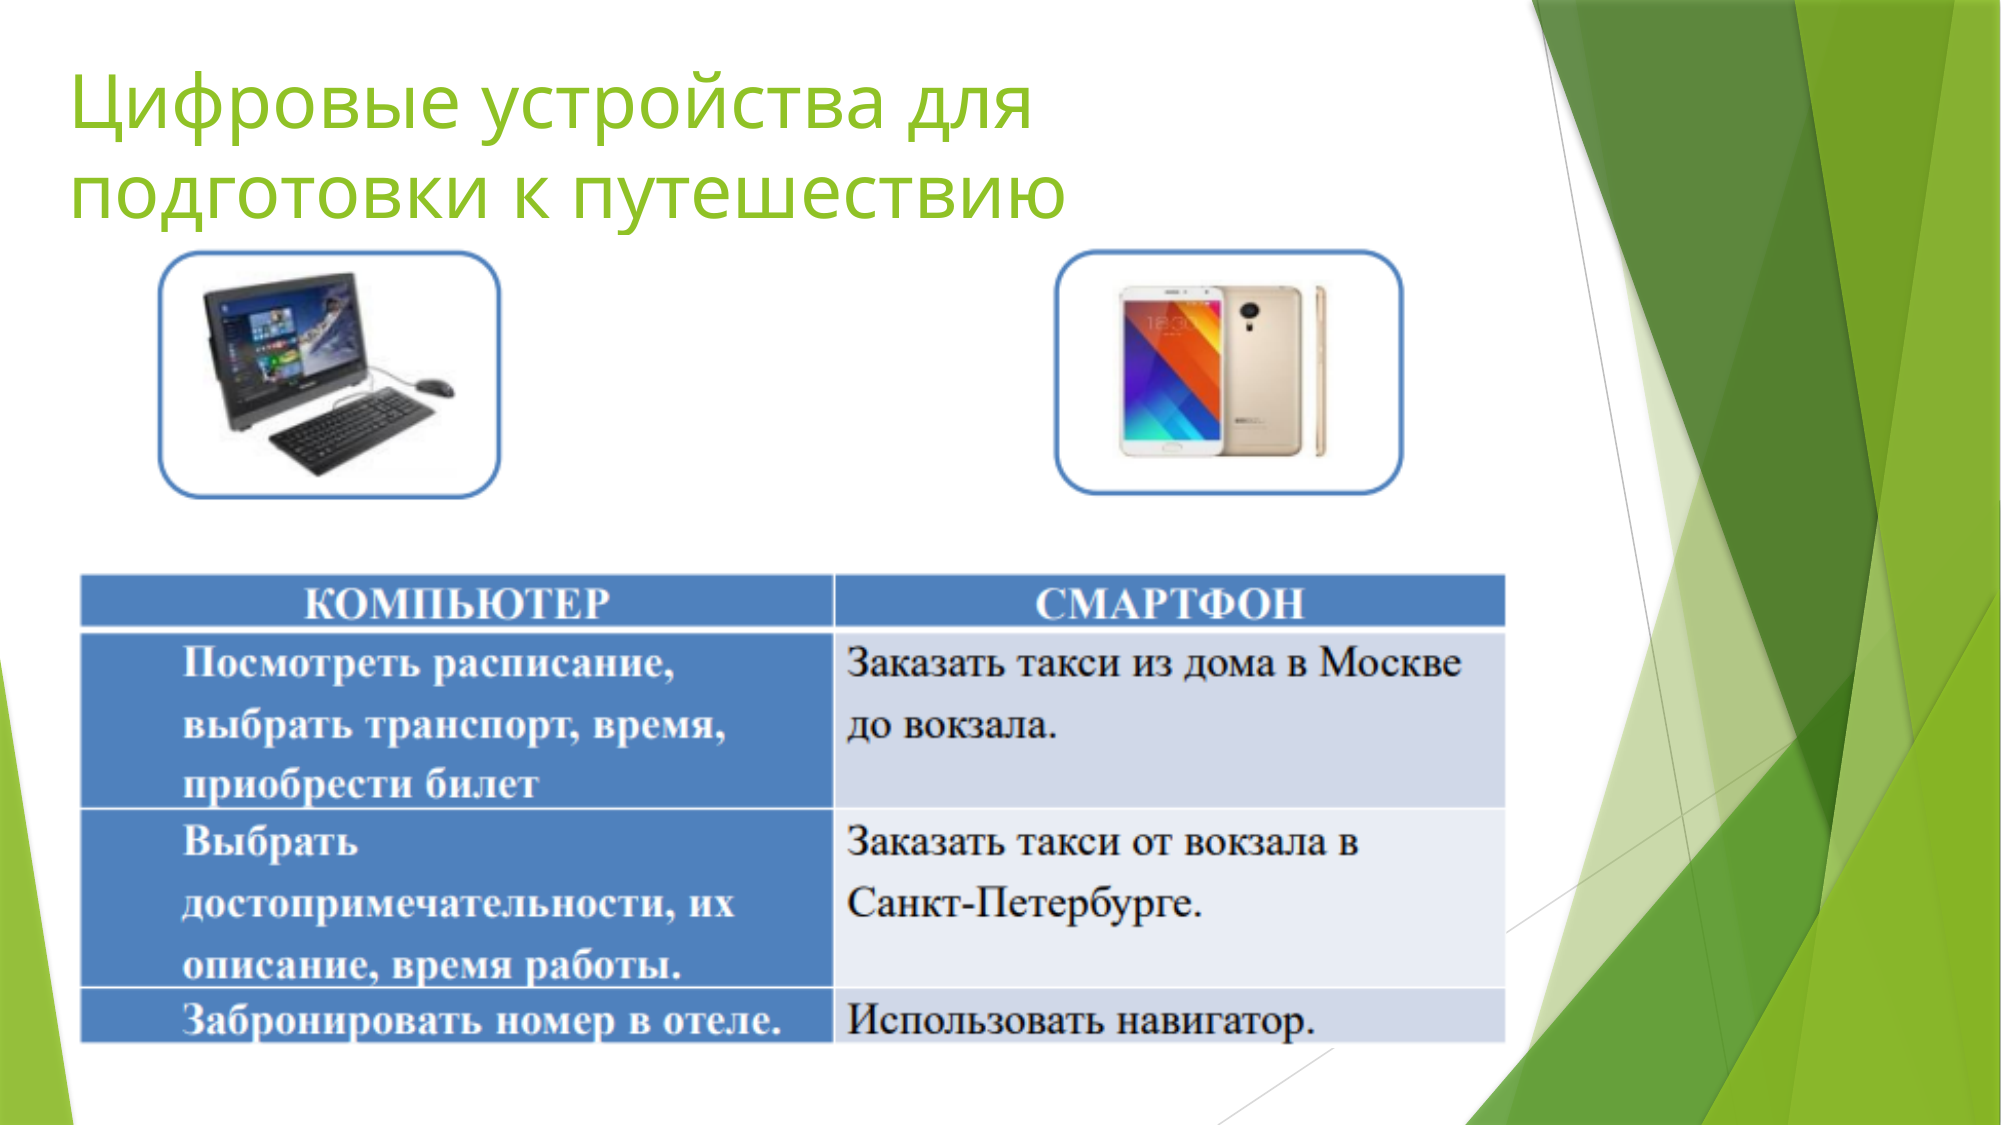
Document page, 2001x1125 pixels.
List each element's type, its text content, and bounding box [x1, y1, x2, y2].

picture [67, 234, 1507, 1049]
title Цифровые устройства для подготовки к путешествию [53, 46, 1464, 264]
